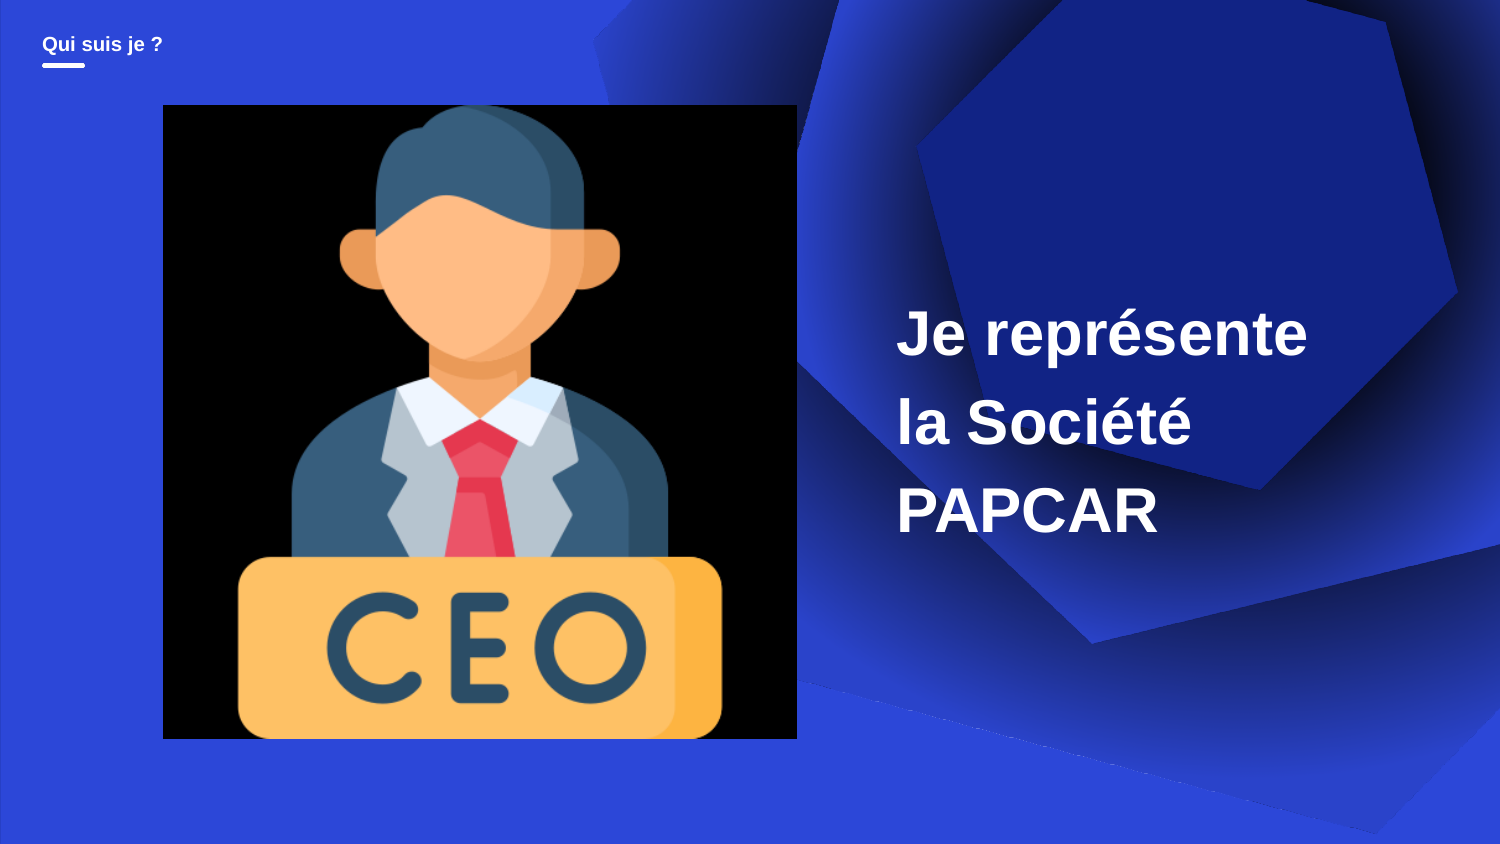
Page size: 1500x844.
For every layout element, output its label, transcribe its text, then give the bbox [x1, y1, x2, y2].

picture [163, 0, 1500, 844]
text_box Qui suis je ? [42, 33, 178, 60]
picture [42, 63, 85, 68]
